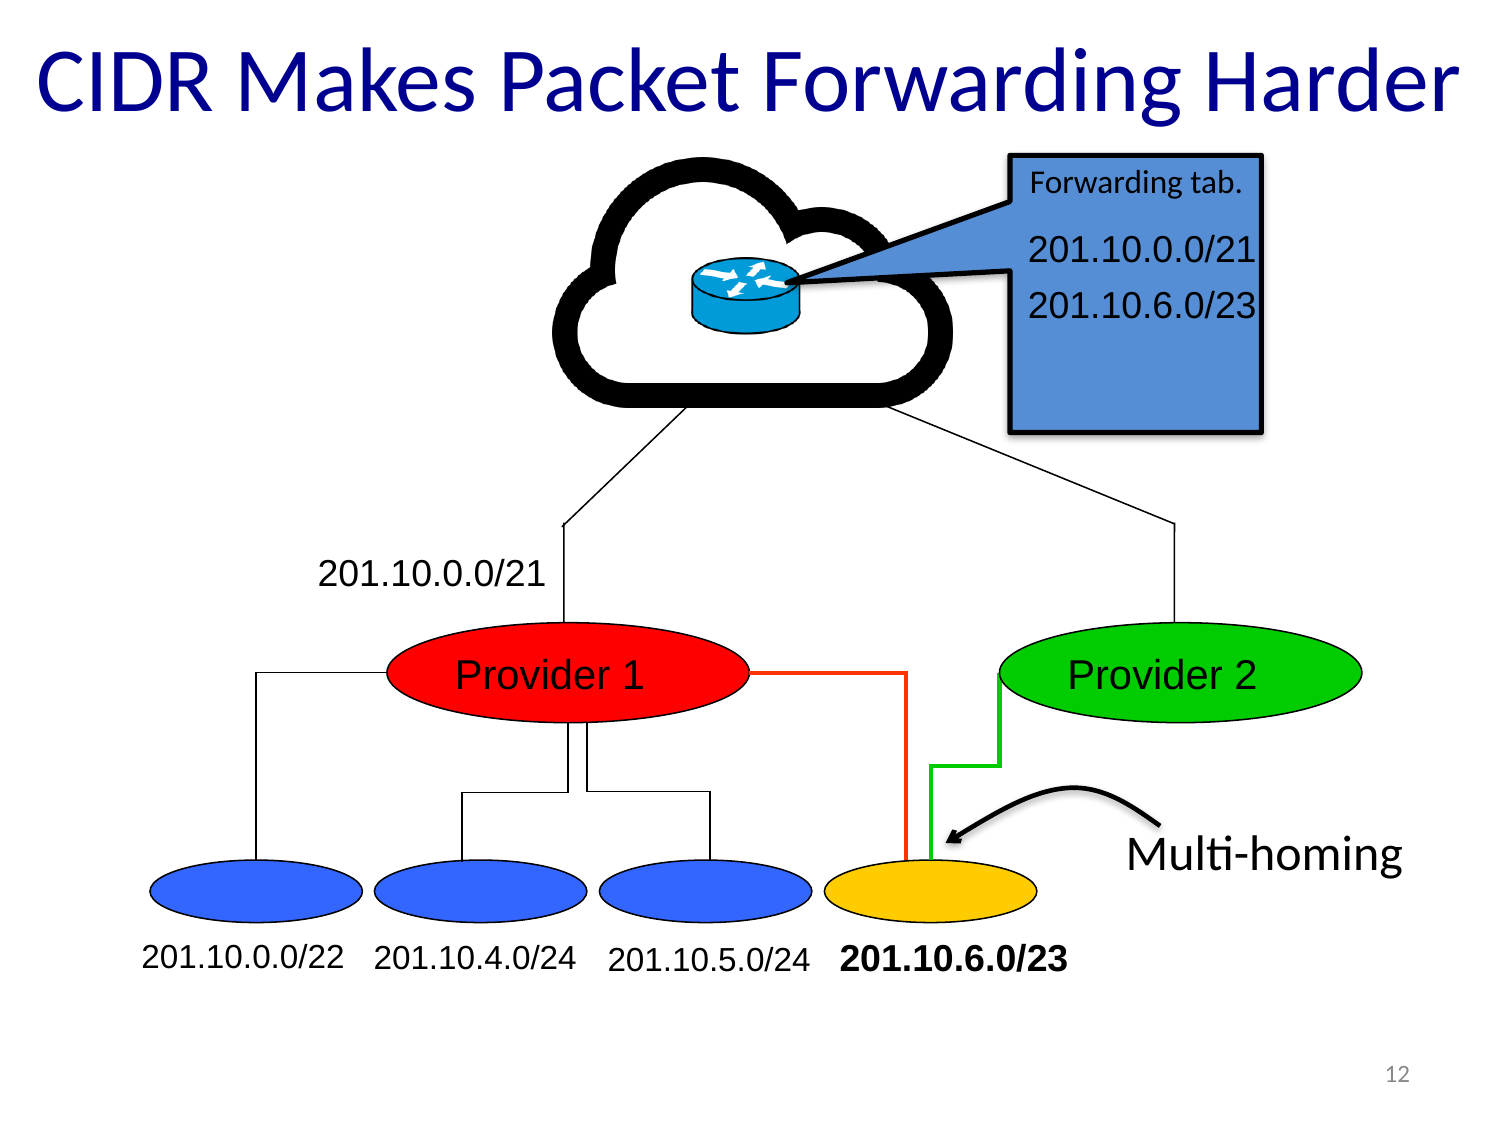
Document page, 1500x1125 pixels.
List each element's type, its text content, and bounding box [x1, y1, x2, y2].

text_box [749, 672, 907, 861]
text_box 201.10.4.0/24 [358, 928, 592, 984]
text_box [255, 672, 388, 861]
text_box 201.10.5.0/24 [592, 930, 824, 986]
text_box Provider 2 [999, 622, 1362, 723]
text_box [374, 860, 587, 923]
text_box 201.10.0.0/21 [302, 541, 562, 602]
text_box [999, 152, 1275, 433]
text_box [579, 729, 718, 854]
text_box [871, 731, 1060, 801]
text_box Provider 1 [387, 622, 750, 723]
text_box 201.10.6.0/23 [824, 926, 1084, 987]
text_box [599, 860, 812, 923]
picture [551, 93, 954, 495]
text_box CIDR Makes Packet Forwarding Harder [0, 12, 1500, 200]
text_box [945, 787, 1468, 889]
text_box 201.10.0.0/22 [126, 928, 358, 983]
text_box [824, 860, 1035, 923]
text_box [149, 860, 363, 923]
slide_number 12 [1074, 1042, 1425, 1103]
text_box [445, 738, 574, 846]
